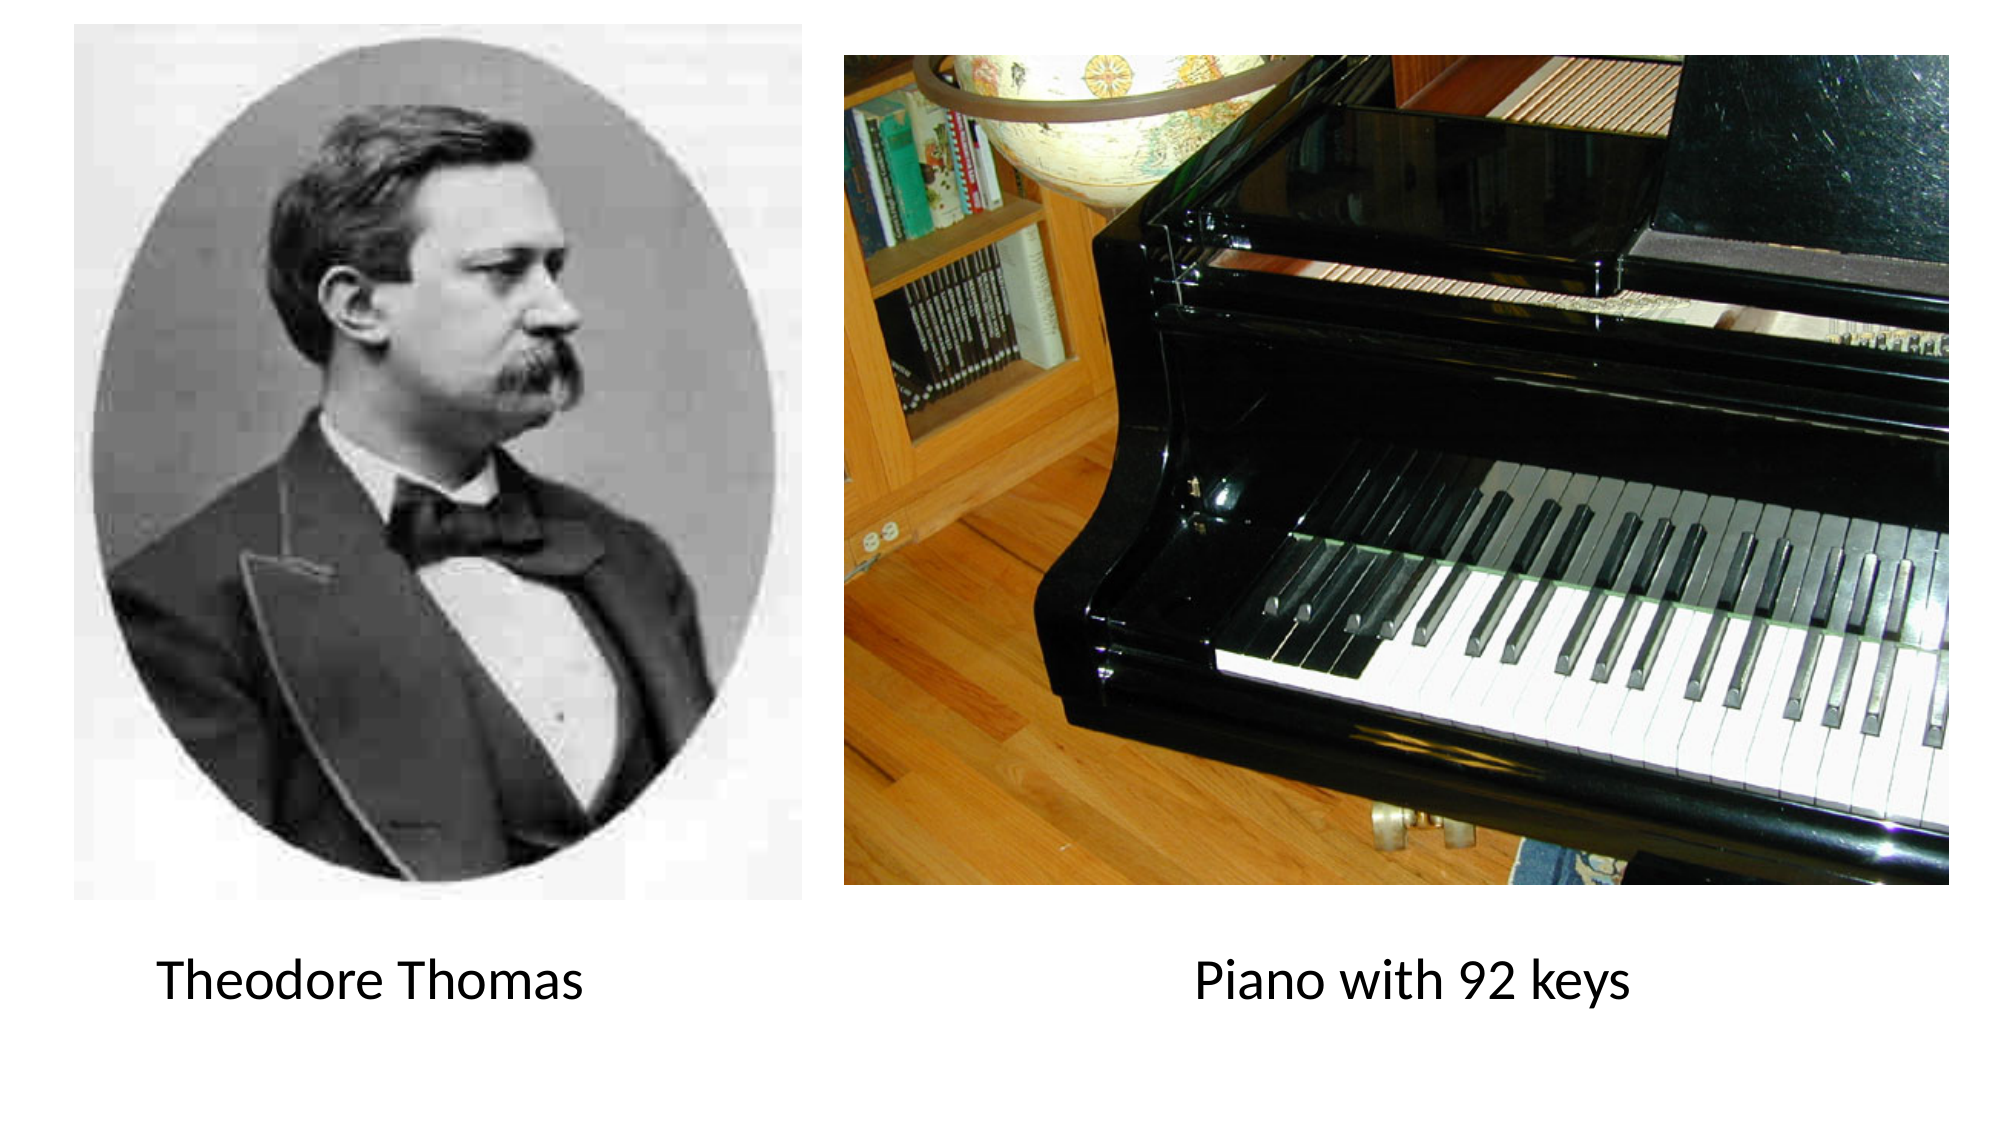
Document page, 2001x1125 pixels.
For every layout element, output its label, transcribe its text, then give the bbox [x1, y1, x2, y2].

text_box Theodore Thomas [141, 933, 600, 1019]
picture [74, 24, 802, 900]
picture [843, 55, 1949, 885]
text_box Piano with 92 keys [1179, 933, 1647, 1019]
